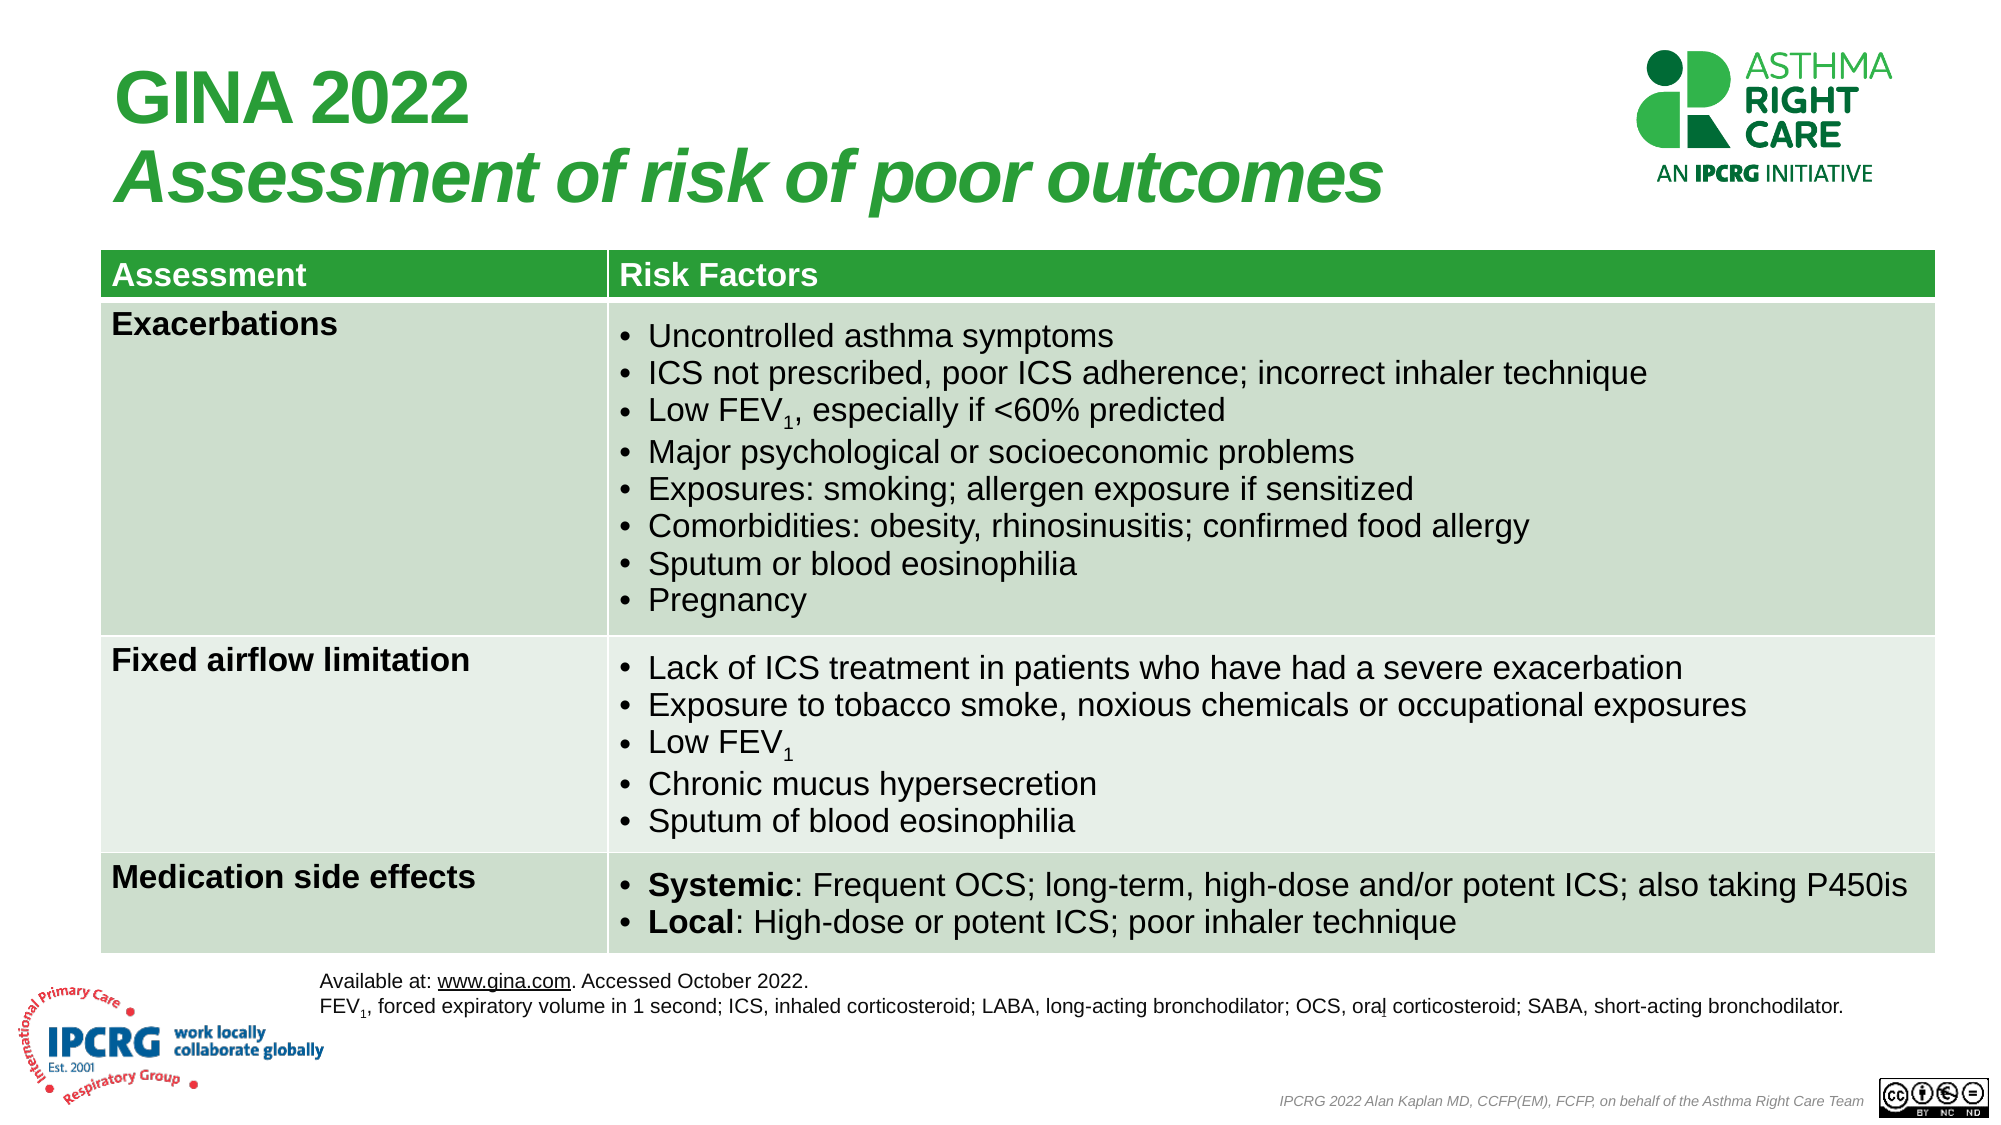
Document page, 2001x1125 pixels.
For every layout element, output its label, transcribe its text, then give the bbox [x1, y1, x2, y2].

text_box Available at: www.gina.com. Accessed October 2022. FEV1, forced expiratory volume in 1 second; ICS, inhaled corticosteroid; LABA, long-acting bronchodilator; OCS, oral corticosteroid; SABA, short-acting bronchodilator. [304, 959, 1860, 1028]
picture [1628, 45, 1900, 187]
table_header Risk Factors [609, 250, 1935, 297]
picture [18, 987, 324, 1105]
picture [1879, 1078, 1989, 1118]
table_cell Lack of ICS treatment in patients who have had a severe exacerbation Exposure to tobacco smoke, noxious chemicals or occupational exposures Low FEV1 Chronic mucus hypersecretion Sputum of blood eosinophilia [609, 637, 1935, 852]
table_header Assessment [101, 250, 607, 297]
text_box 1 [1366, 999, 1402, 1028]
table_cell Uncontrolled asthma symptoms ICS not prescribed, poor ICS adherence; incorrect inhaler technique Low FEV1, especially if <60% predicted Major psychological or socioeconomic problems Exposures: smoking; allergen exposure if sensitized Comorbidities: obesity, rhinosinusitis; confirmed food allergy Sputum or blood eosinophilia Pregnancy [609, 303, 1935, 635]
table_cell Exacerbations [101, 303, 607, 635]
table_cell Systemic: Frequent OCS; long-term, high-dose and/or potent ICS; also taking P450is Local: High-dose or potent ICS; poor inhaler technique [609, 853, 1935, 953]
table_cell Medication side effects [101, 853, 607, 953]
table_cell Fixed airflow limitation [101, 637, 607, 852]
title GINA 2022 Assessment of risk of poor outcomes [99, 45, 1486, 233]
